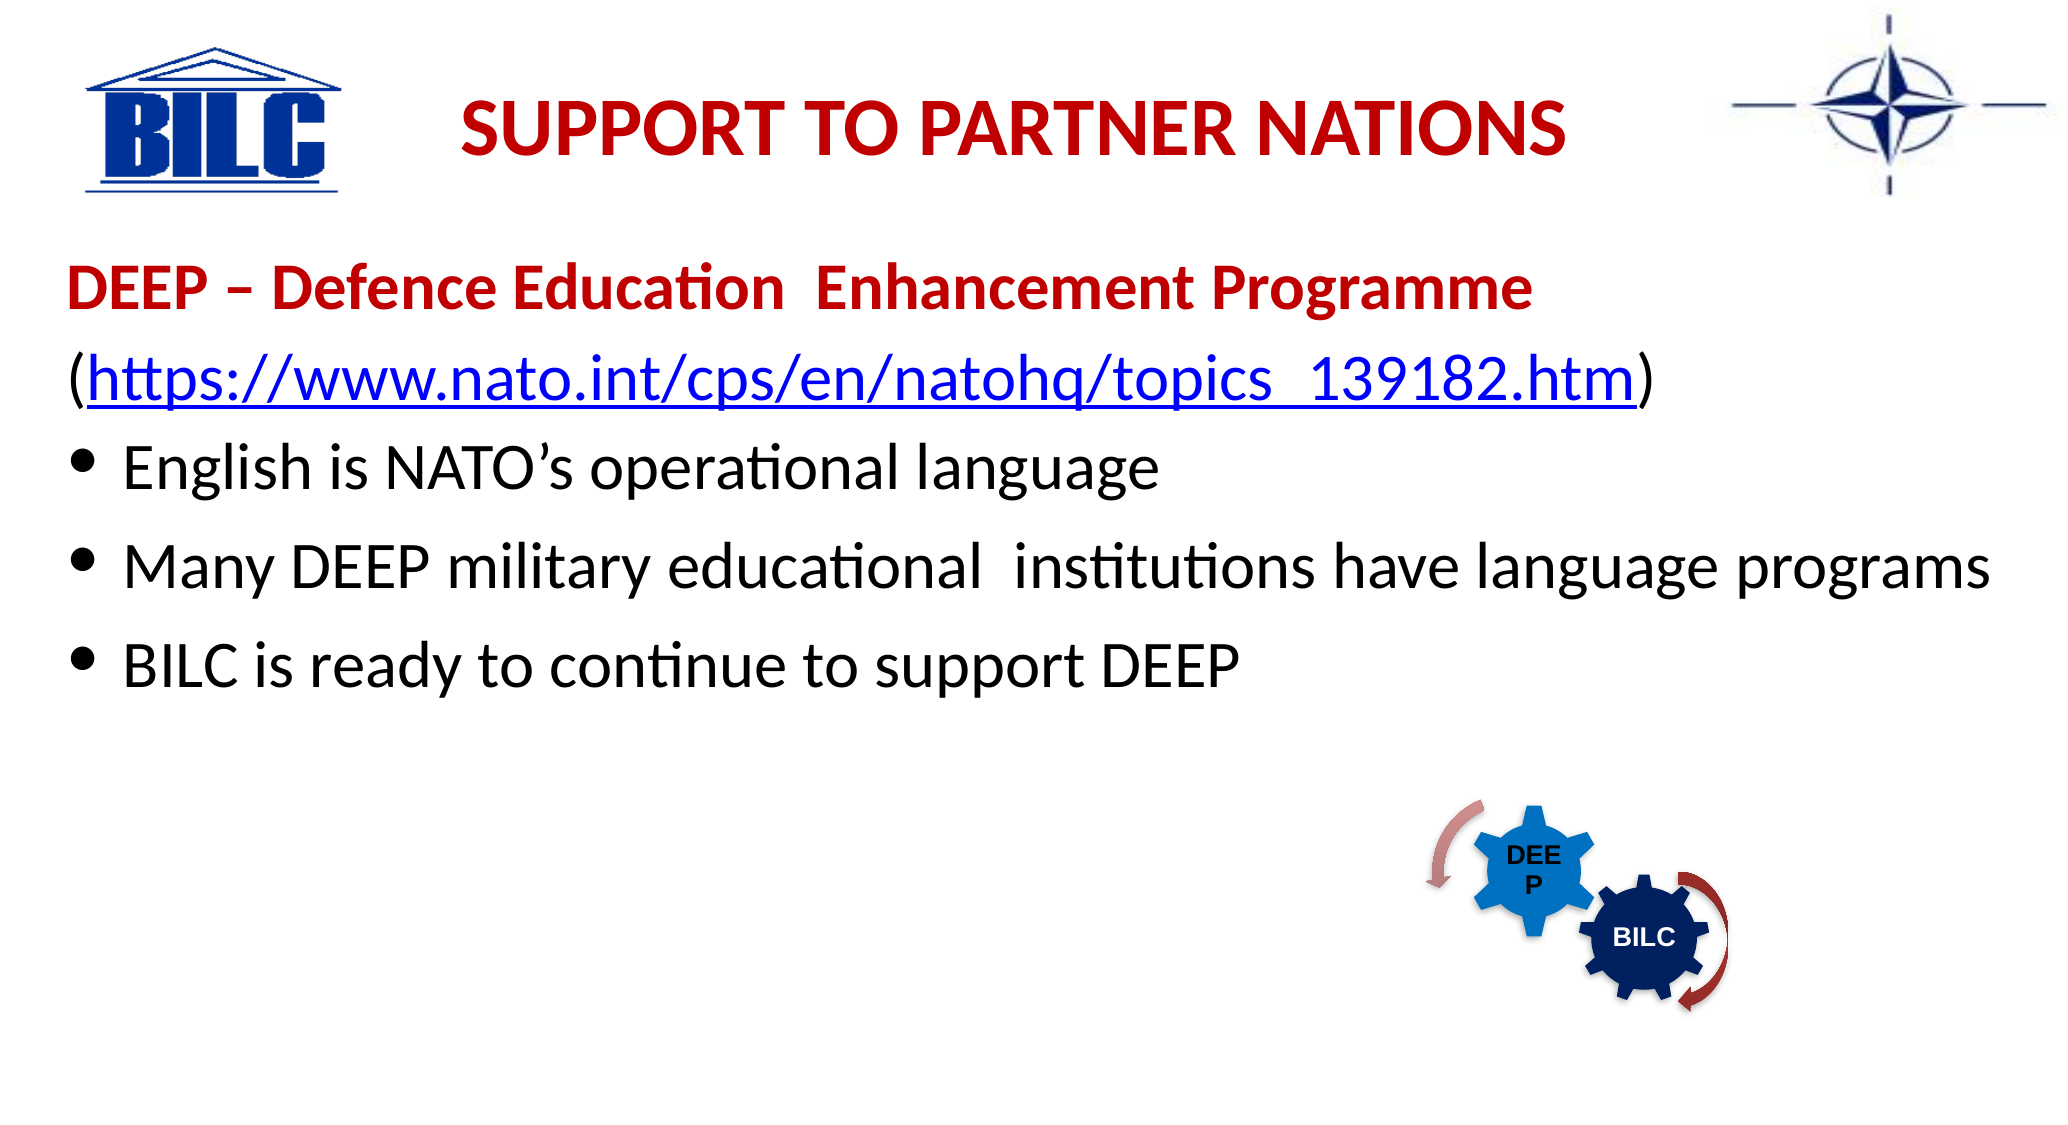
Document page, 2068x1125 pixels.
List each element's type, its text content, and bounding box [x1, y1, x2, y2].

list DEEP – Defence Education Enhancement Programme (https://www.nato.int/cps/en/natohq/topics_139182.htm) English is NATO’s operational language Many DEEP military educational institutions have language programs BILC is ready to continue to support DEEP [51, 257, 2068, 1125]
picture [1707, 7, 2068, 207]
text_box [1424, 786, 1729, 1015]
picture [82, 45, 147, 195]
title SUPPORT TO PARTNER NATIONS [147, 31, 1882, 213]
